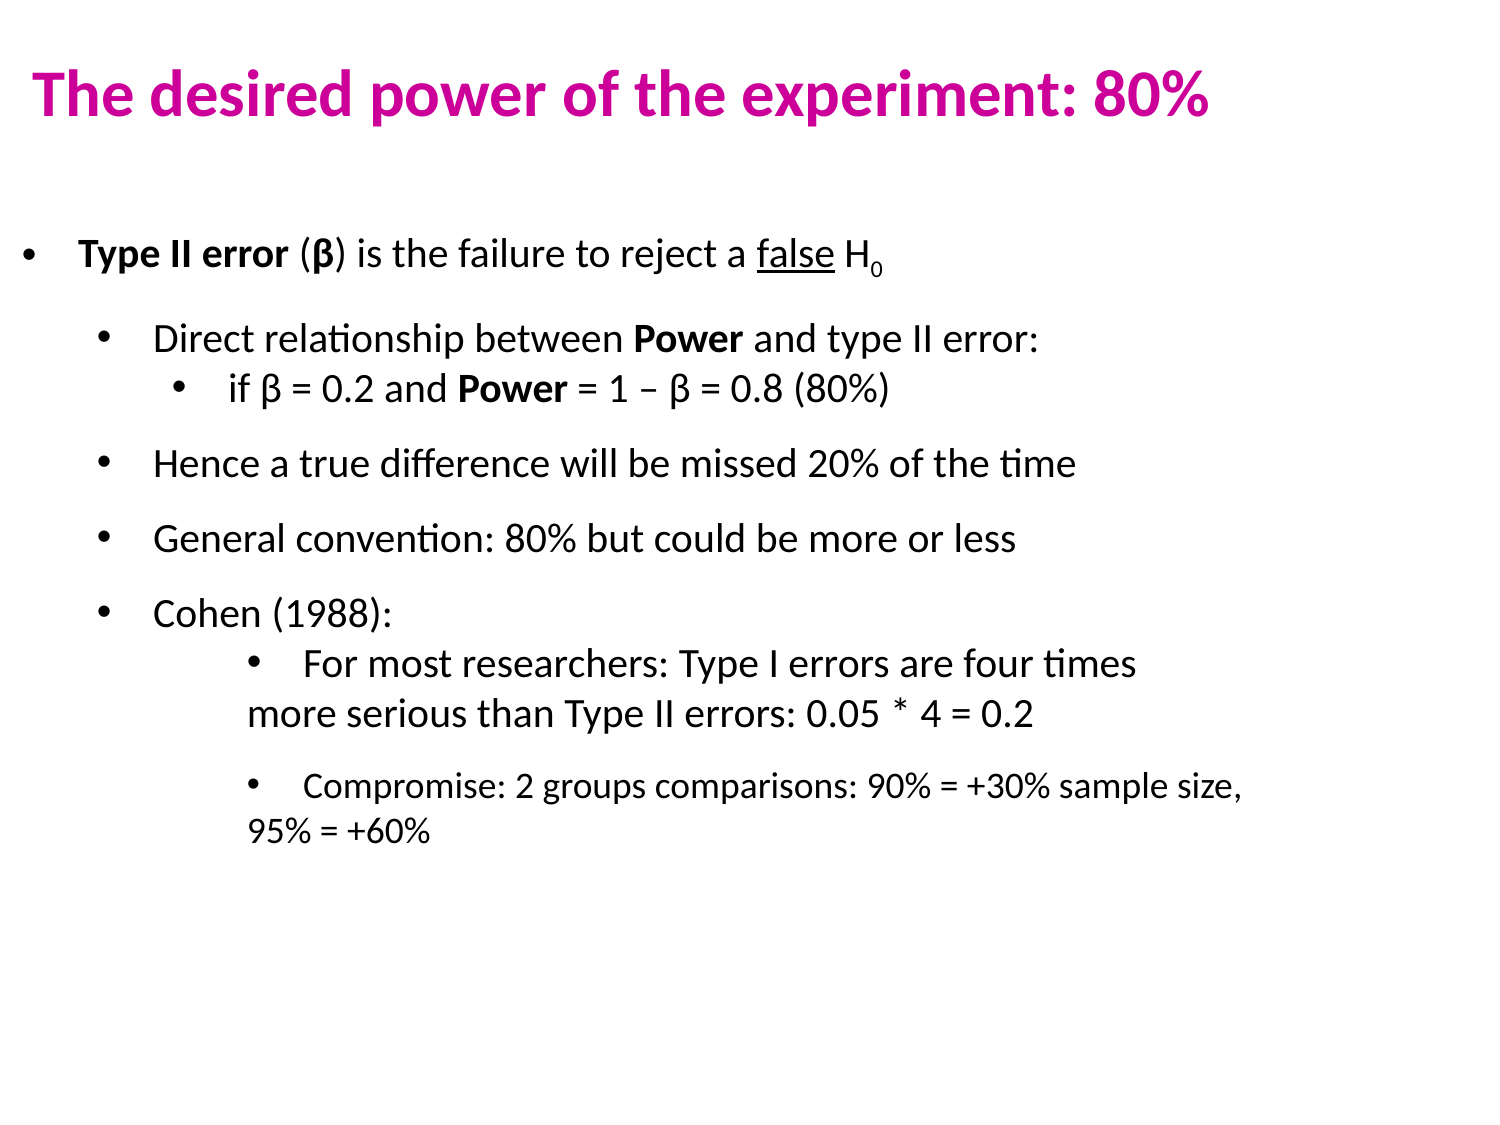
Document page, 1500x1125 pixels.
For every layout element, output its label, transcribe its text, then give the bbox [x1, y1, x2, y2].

text_box The desired power of the experiment: 80% [17, 42, 1500, 138]
text_box Type II error (β) is the failure to reject a false H0 Direct relationship between Power and type II error: if β = 0.2 and Power = 1 – β = 0.8 (80%) Hence a true difference will be missed 20% of the time General convention: 80% but could be more or less Cohen (1988): For most researchers: Type I errors are four times more serious than Type II errors: 0.05 * 4 = 0.2 Compromise: 2 groups comparisons: 90% = +30% sample size, 95% = +60% [7, 218, 1483, 859]
